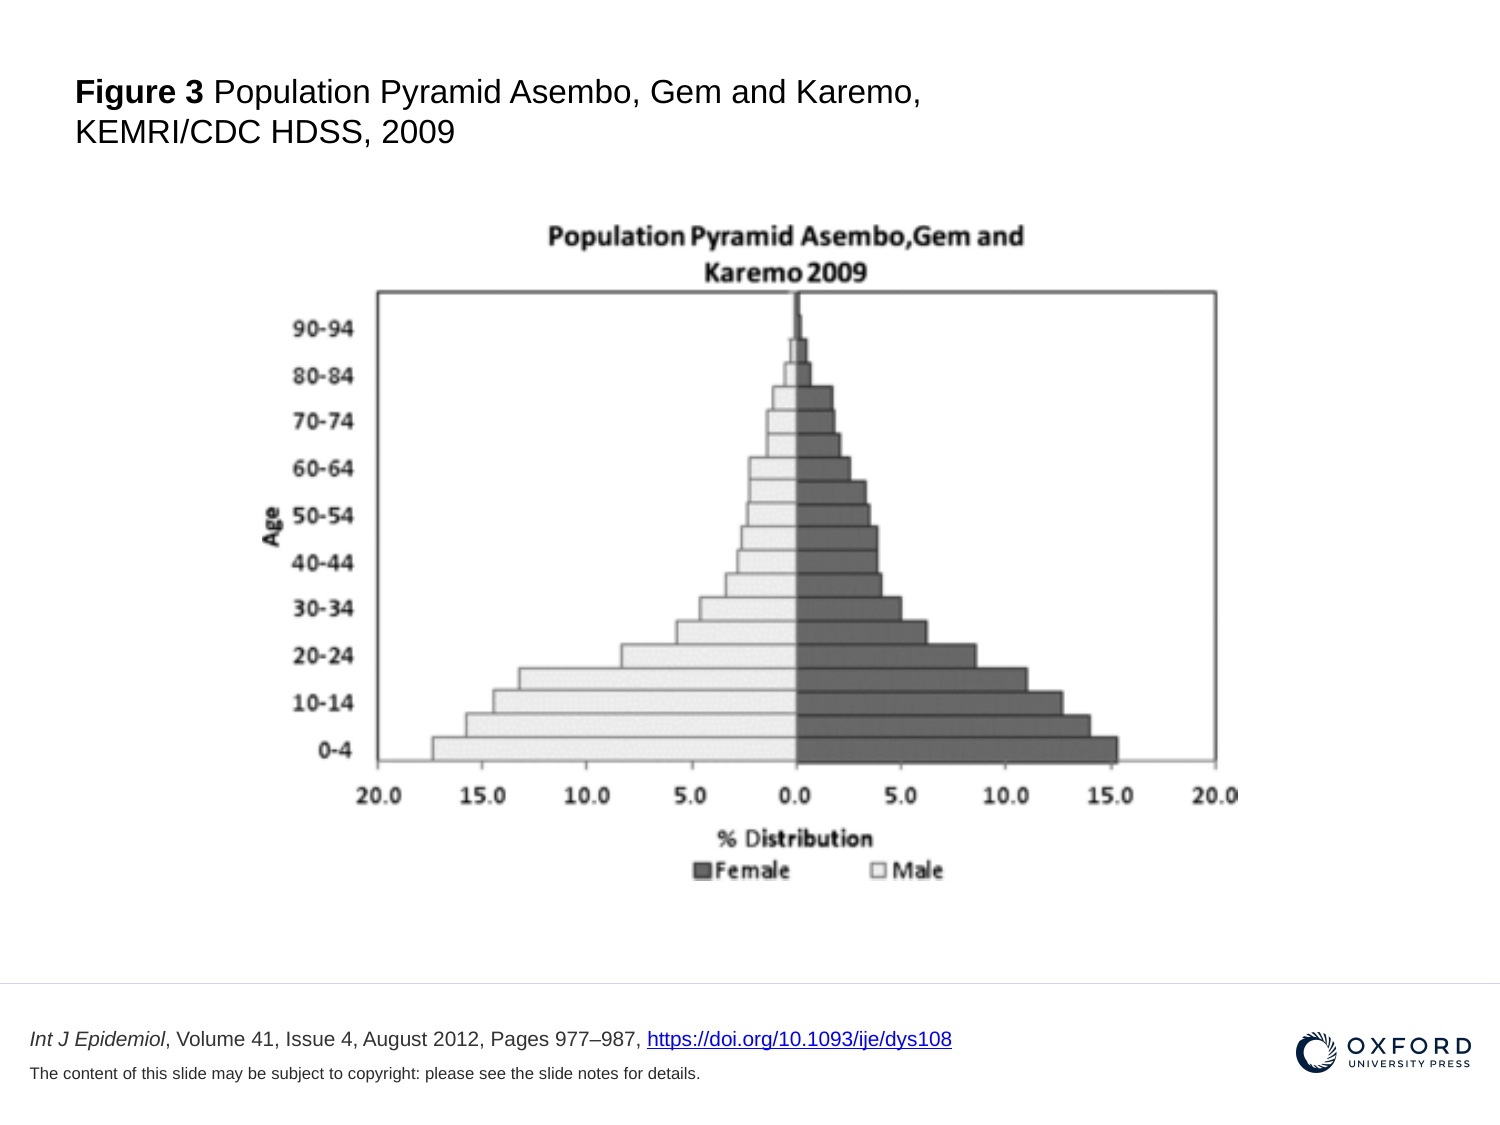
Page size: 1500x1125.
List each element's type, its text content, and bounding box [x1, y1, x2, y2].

footer Int J Epidemiol, Volume 41, Issue 4, August 2012, Pages 977–987, https://doi.org/10.1093/ije/dys108 The content of this slide may be subject to copyright: please see the slide notes for details. [0, 983, 1260, 1125]
title Figure 3 Population Pyramid Asembo, Gem and Karemo, KEMRI/CDC HDSS, 2009 [75, 69, 1078, 171]
picture [262, 224, 1238, 881]
picture [1296, 1032, 1471, 1073]
